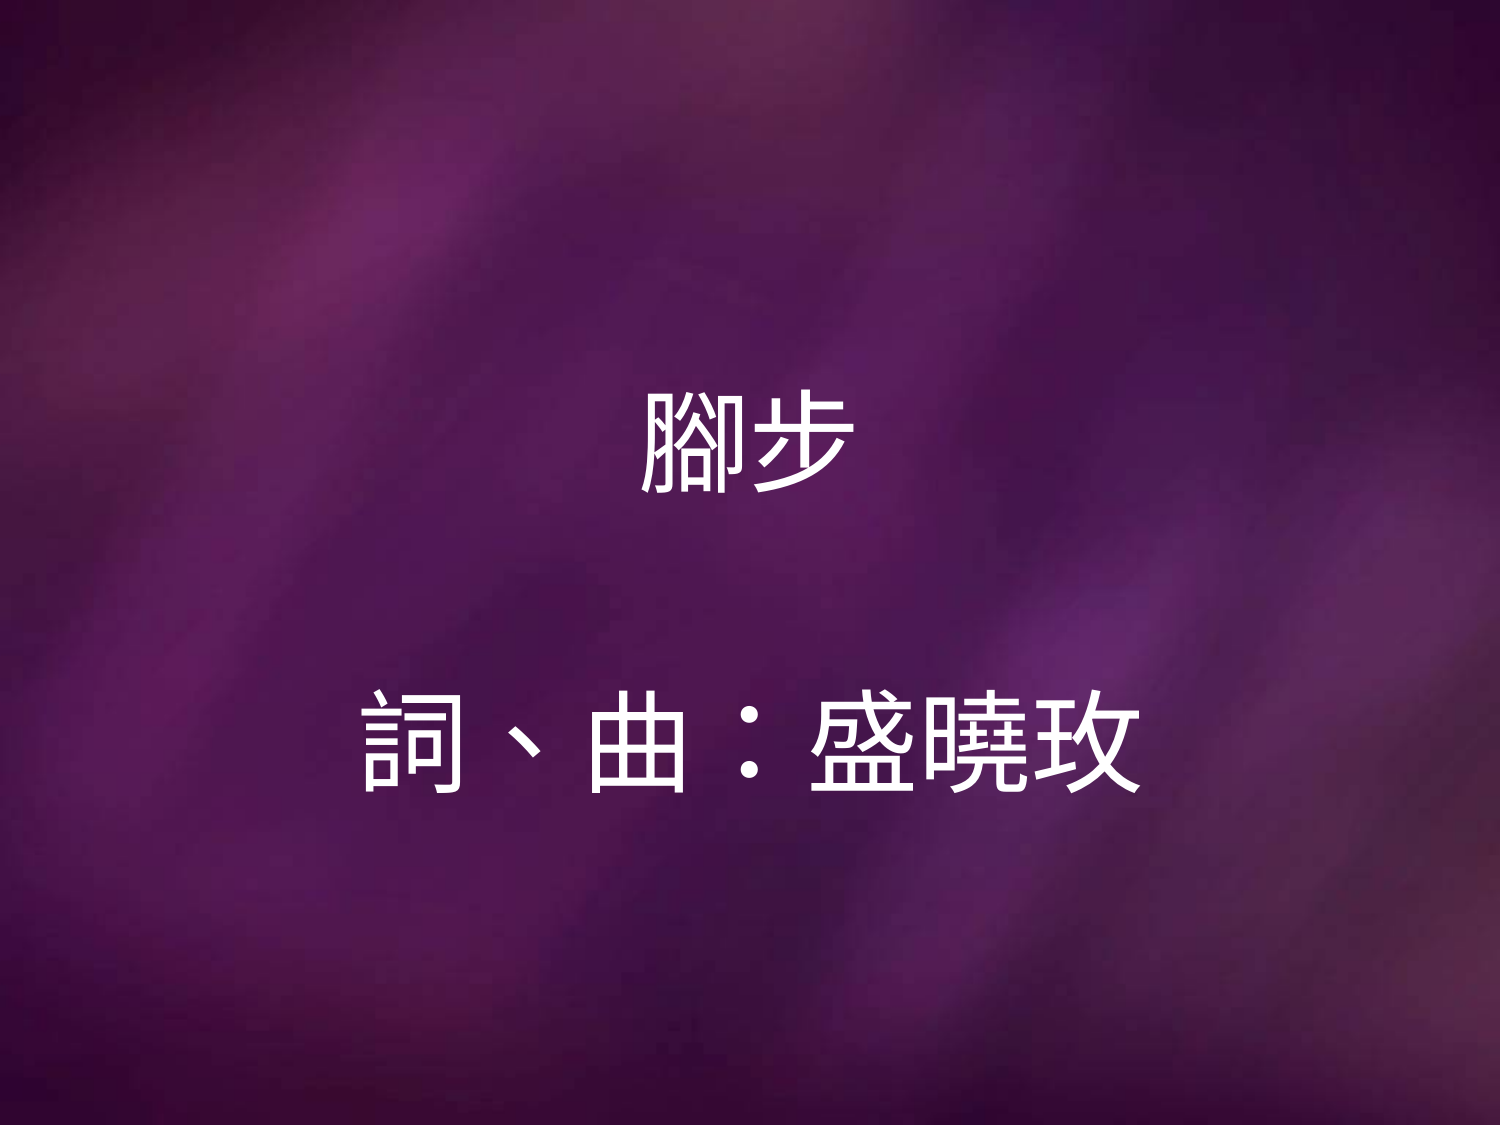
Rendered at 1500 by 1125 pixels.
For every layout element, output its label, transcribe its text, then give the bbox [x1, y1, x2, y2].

subtitle 詞、曲：盛曉玫 [119, 687, 1380, 813]
picture [0, 0, 1500, 1125]
title 腳步 [119, 387, 1380, 525]
